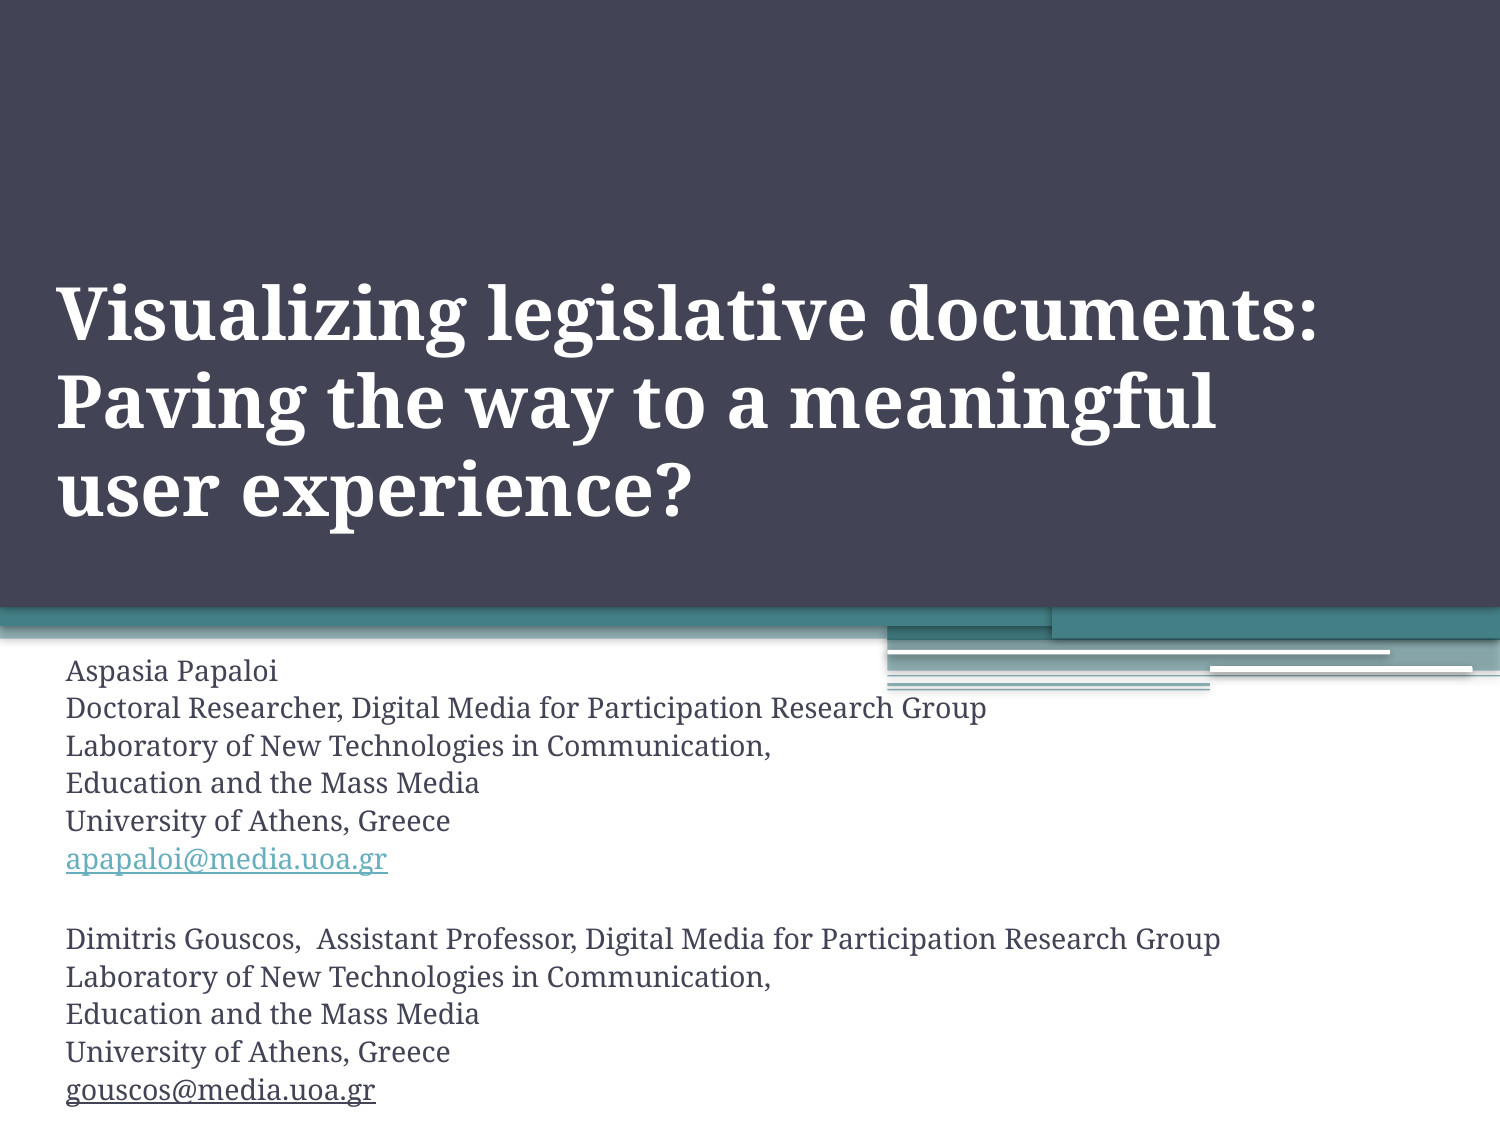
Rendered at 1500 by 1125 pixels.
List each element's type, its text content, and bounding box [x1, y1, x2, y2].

subtitle Aspasia Papaloi Doctoral Researcher, Digital Media for Participation Research Group Laboratory of New Technologies in Communication, Education and the Mass Media University of Athens, Greece apapaloi@media.uoa.gr Dimitris Gouscos, Assistant Professor, Digital Media for Participation Research Group Laboratory of New Technologies in Communication, Education and the Mass Media University of Athens, Greece gouscos@media.uoa.gr [41, 645, 1447, 1125]
title Visualizing legislative documents: Paving the way to a meaningful user experience? [41, 149, 1465, 539]
